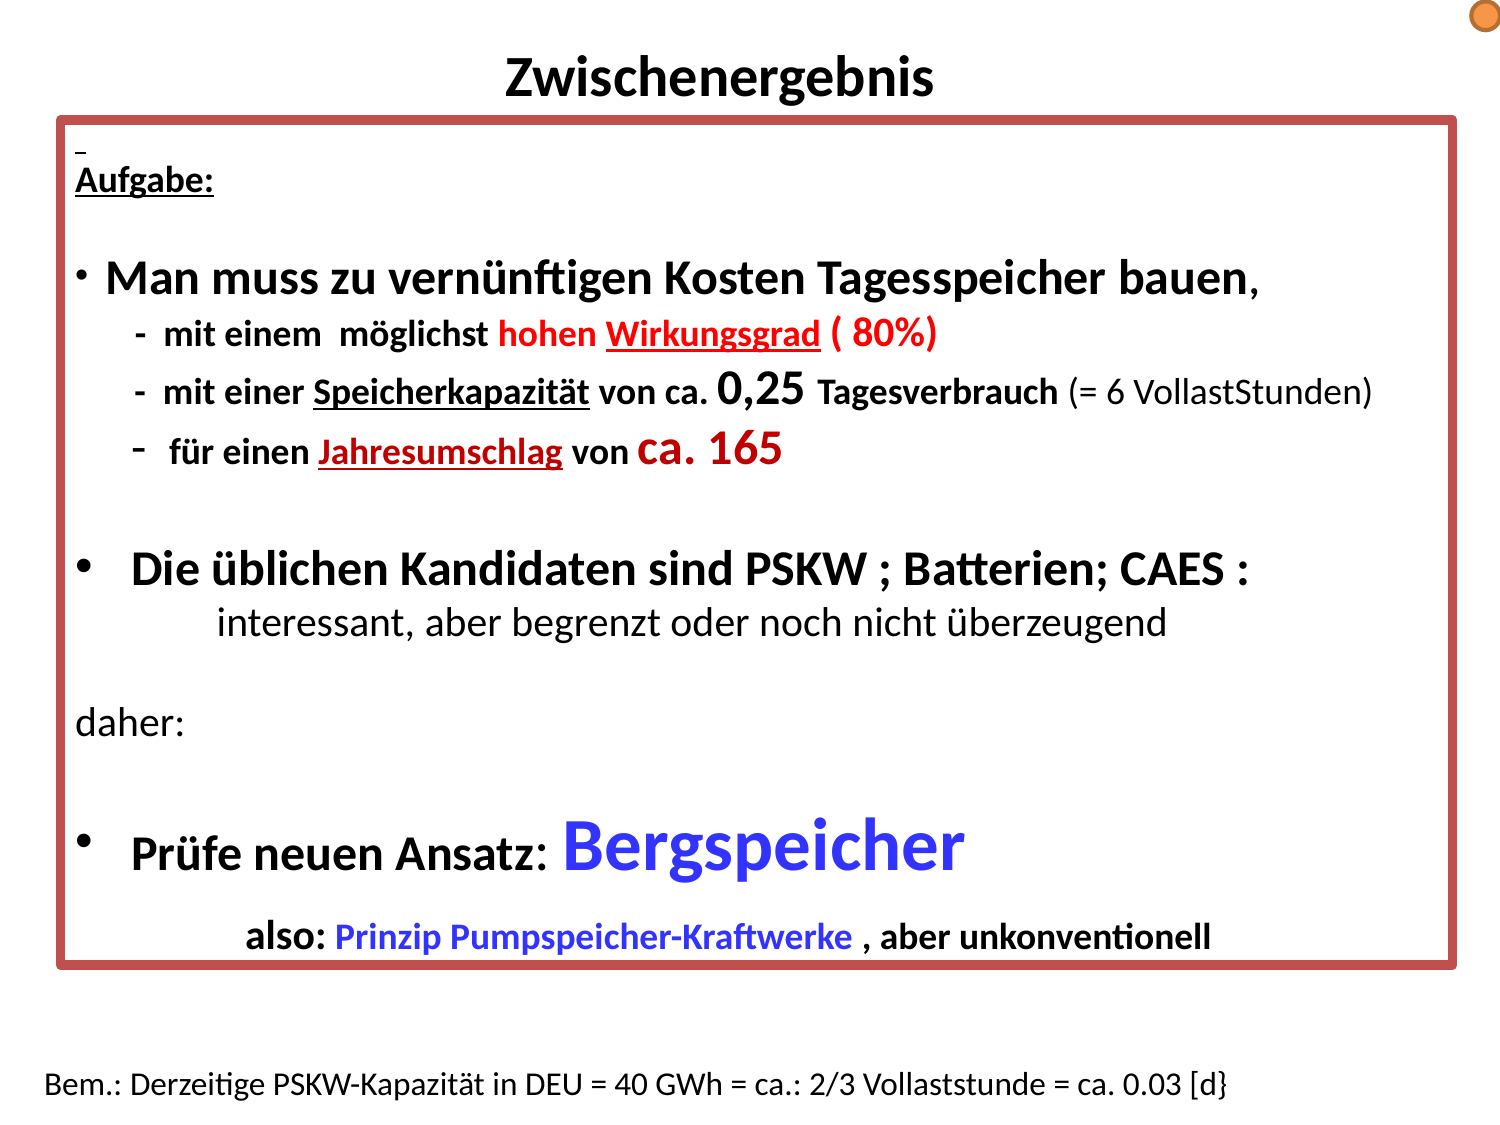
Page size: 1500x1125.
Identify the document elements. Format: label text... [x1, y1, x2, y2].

text_box Zwischenergebnis [366, 30, 1075, 116]
text_box [1469, 0, 1500, 33]
text_box Bem.: Derzeitige PSKW-Kapazität in DEU = 40 GWh = ca.: 2/3 Vollaststunde = ca. 0.03 [d} [29, 1054, 1347, 1109]
text_box Aufgabe: Man muss zu vernünftigen Kosten Tagesspeicher bauen, - mit einem möglichst hohen Wirkungsgrad ( 80%) - mit einer Speicherkapazität von ca. 0,25 Tagesverbrauch (= 6 VollastStunden) - für einen Jahresumschlag von ca. 165 Die üblichen Kandidaten sind PSKW ; Batterien; CAES : interessant, aber begrenzt oder noch nicht überzeugend daher: Prüfe neuen Ansatz: Bergspeicher also: Prinzip Pumpspeicher-Kraftwerke , aber unkonventionell [60, 120, 1453, 965]
